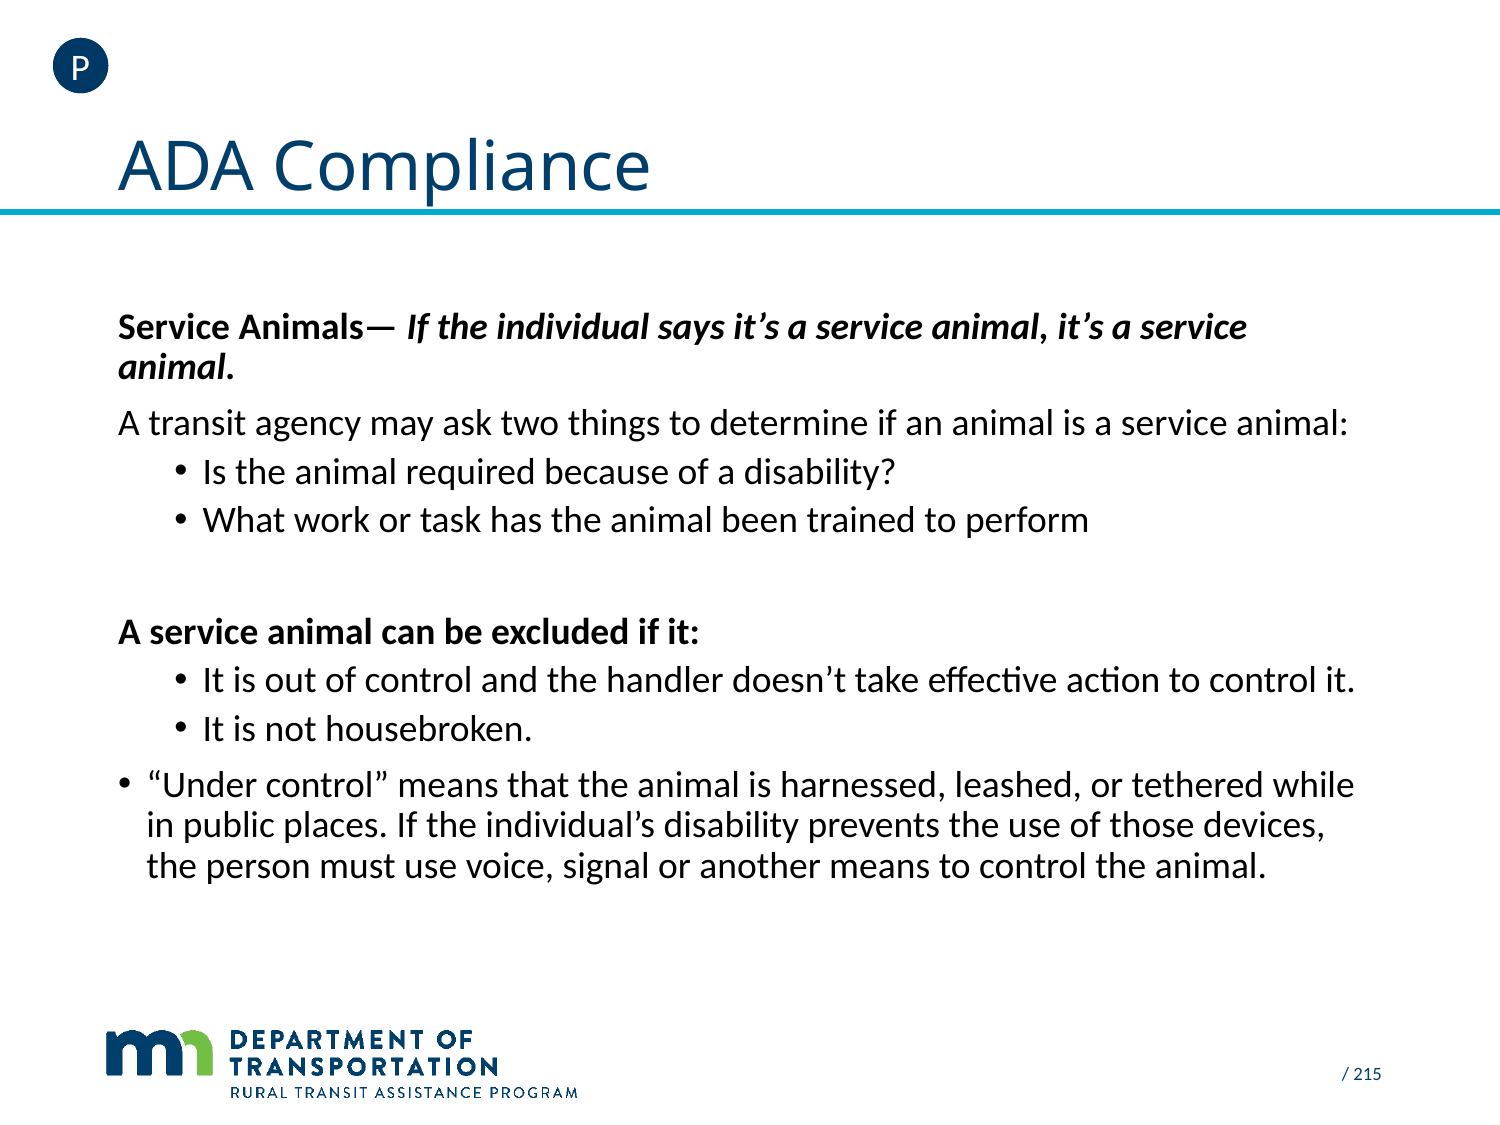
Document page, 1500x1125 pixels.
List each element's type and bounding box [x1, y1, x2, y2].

picture [75, 1005, 607, 1122]
list [103, 299, 1397, 1014]
title [103, 59, 1397, 278]
text_box [52, 35, 109, 96]
slide_number [1059, 1042, 1397, 1103]
